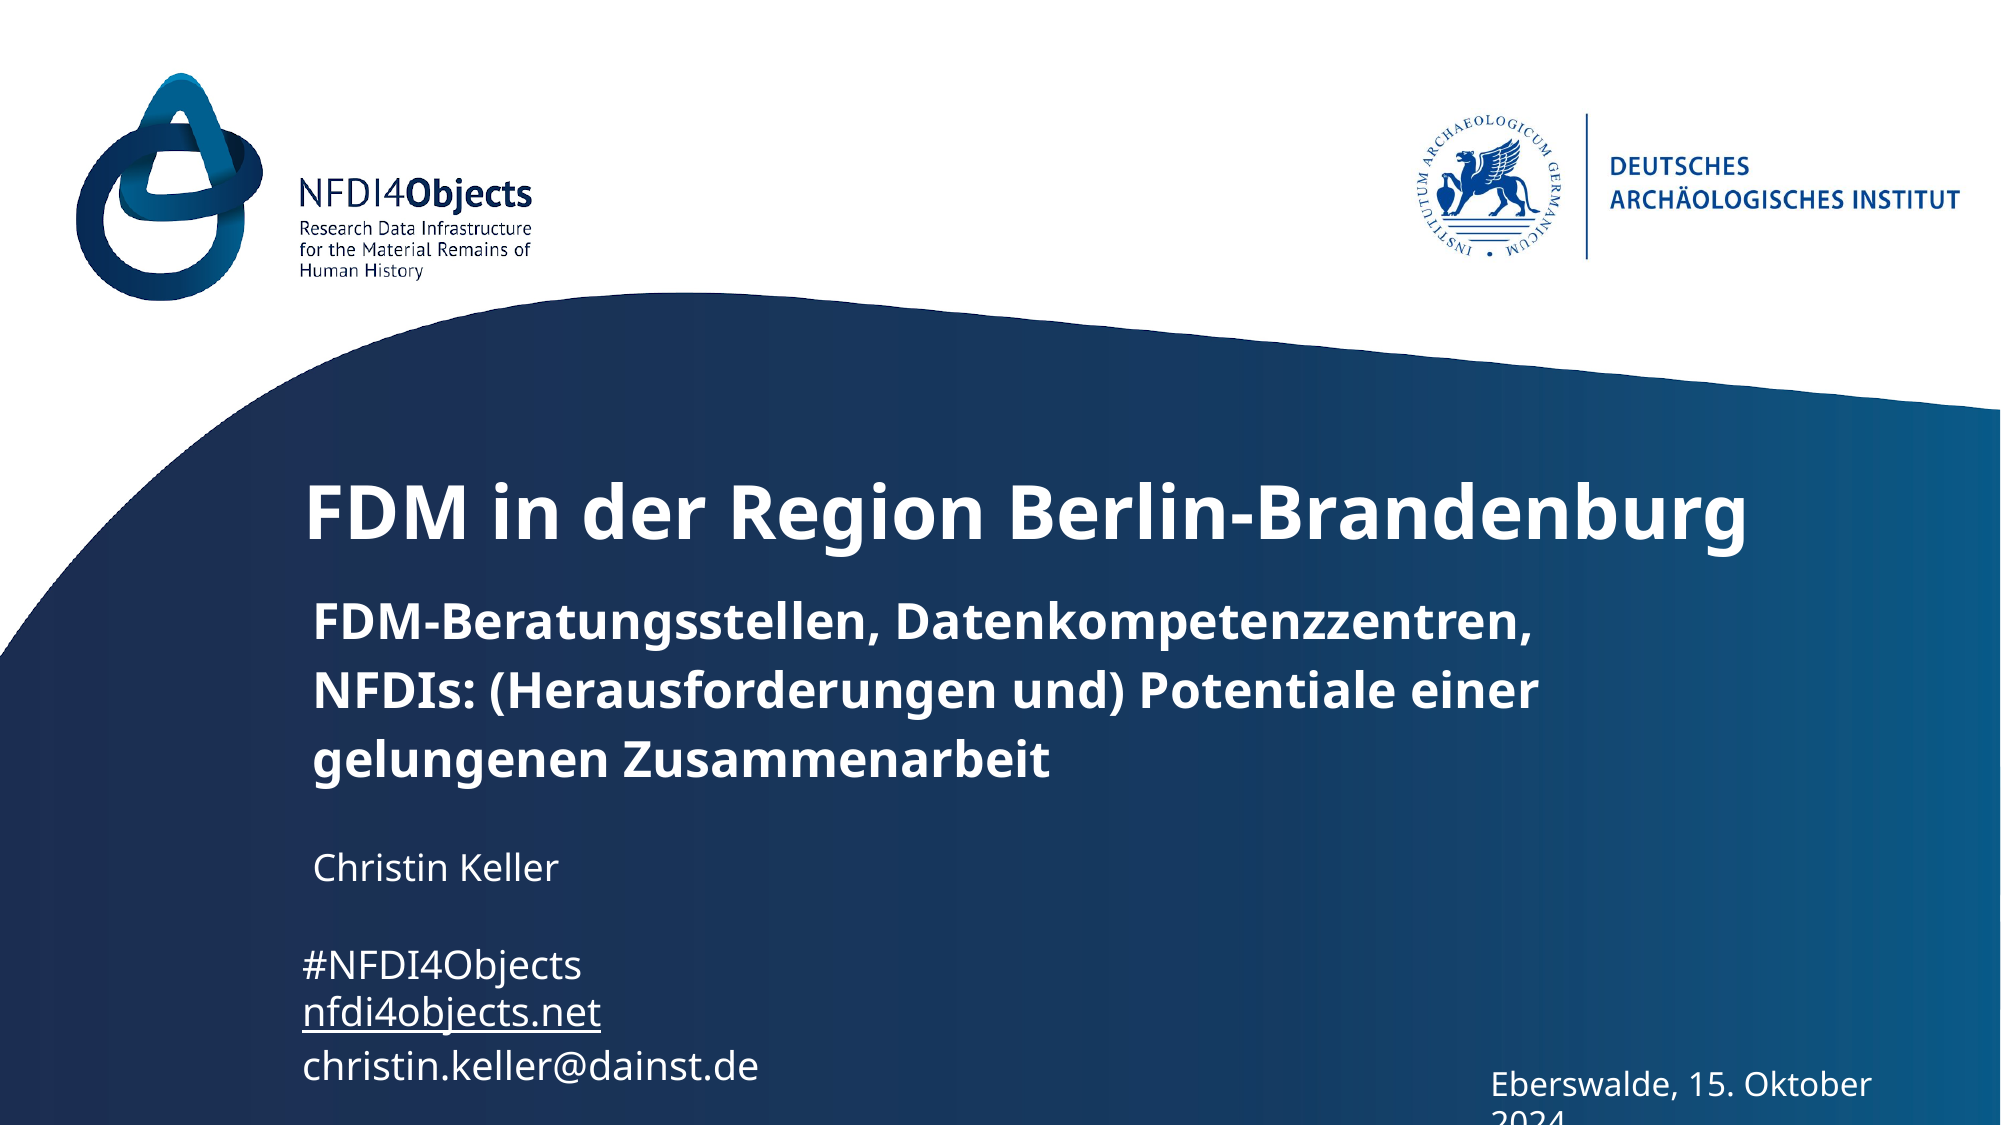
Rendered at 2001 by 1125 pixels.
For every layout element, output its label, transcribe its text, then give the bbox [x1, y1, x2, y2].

subtitle #NFDI4Objects nfdi4objects.net christin.keller@dainst.de [287, 932, 1788, 1117]
title FDM in der Region Berlin-Brandenburg [288, 457, 1872, 642]
picture [0, 0, 2001, 1125]
text_box Eberswalde, 15. Oktober 2024 [1475, 1047, 1968, 1101]
text_box 08th Dec. 2020 [0, 0, 467, 493]
text_box FDM-Beratungsstellen, Datenkompetenzzentren, NFDIs: (Herausforderungen und) Potentiale einer gelungenen Zusammenarbeit Christin Keller [297, 565, 1638, 904]
